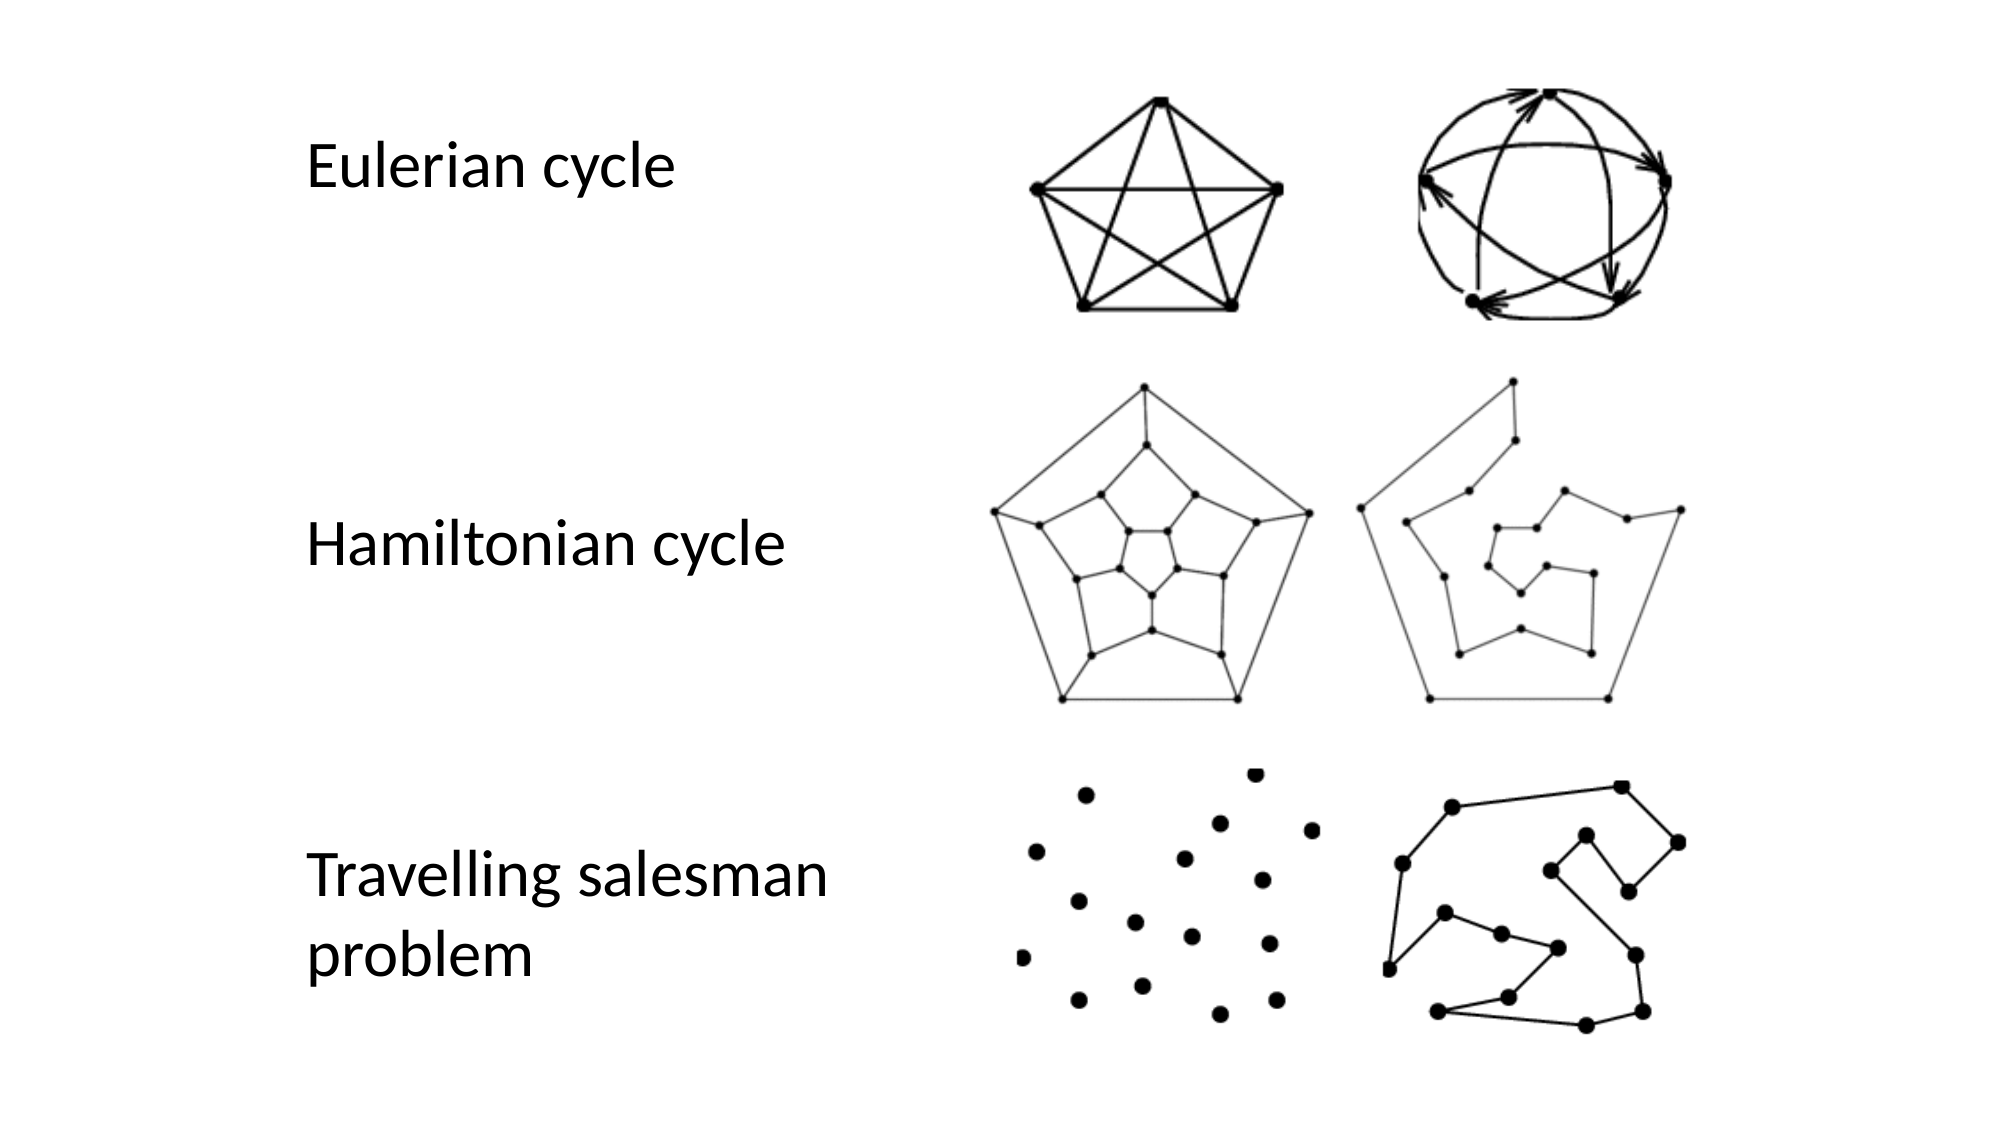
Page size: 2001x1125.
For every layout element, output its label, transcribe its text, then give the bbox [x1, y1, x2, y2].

picture [1377, 751, 1691, 1064]
text_box Hamiltonian cycle [291, 491, 882, 587]
picture [952, 0, 1751, 722]
text_box Travelling salesman problem [291, 822, 882, 997]
text_box Eulerian cycle [291, 113, 882, 209]
picture [1011, 739, 1325, 1053]
